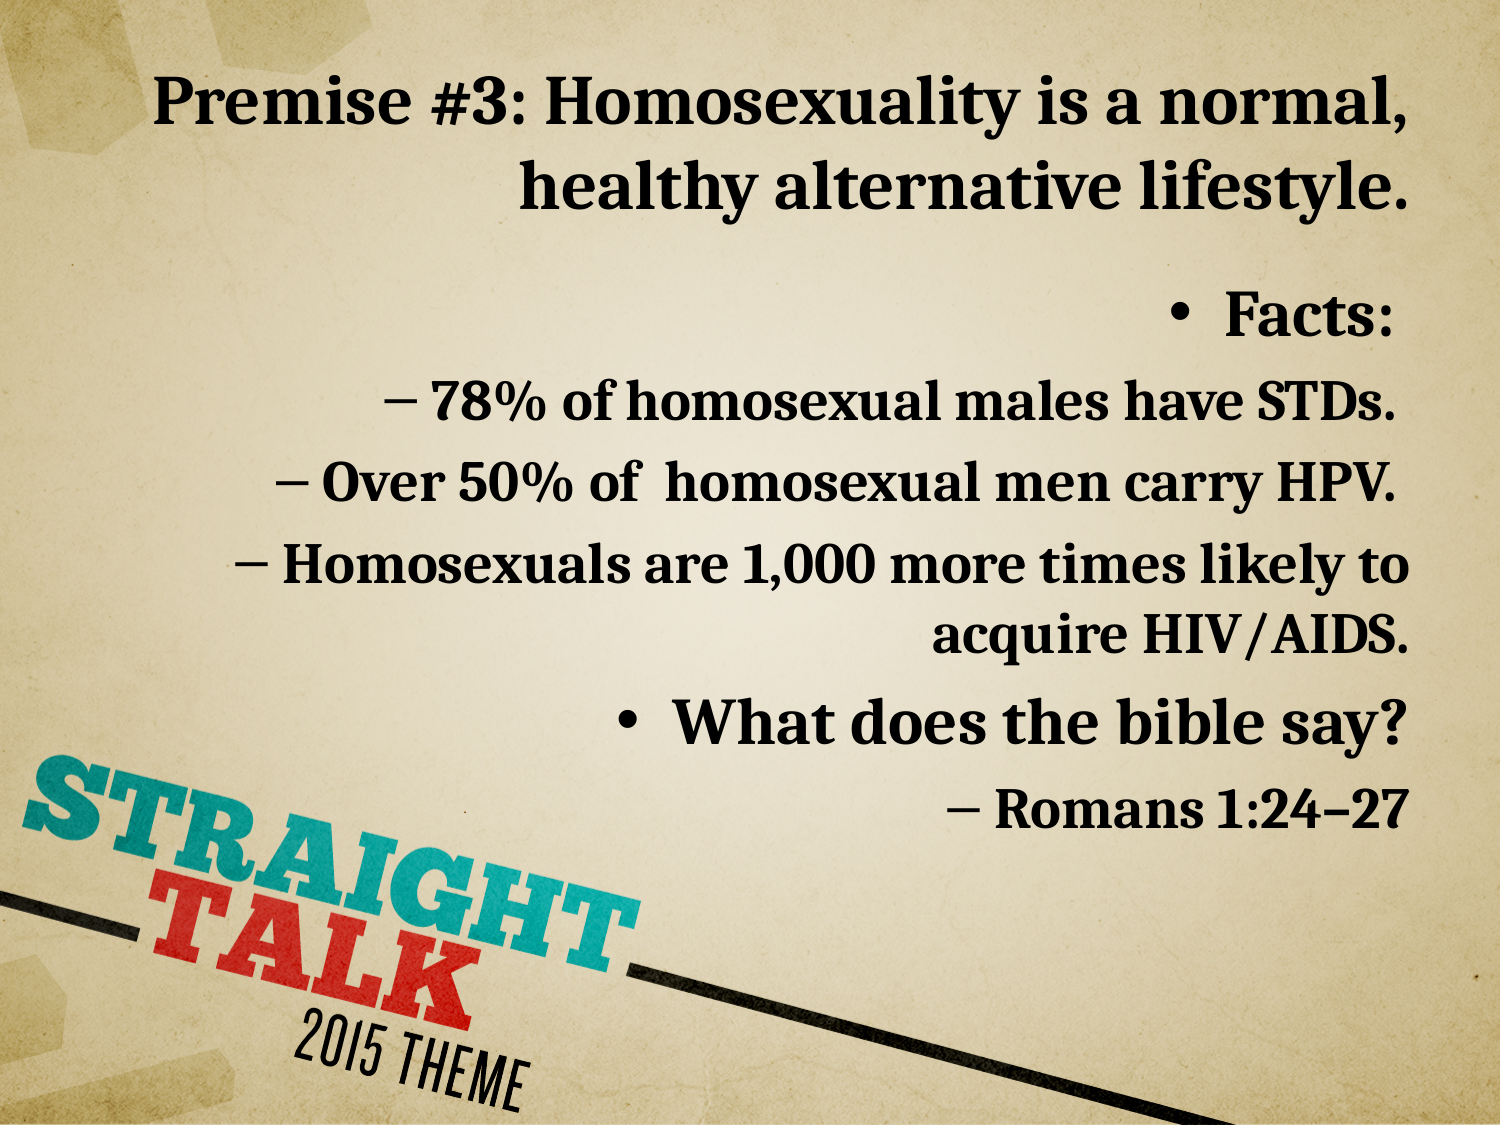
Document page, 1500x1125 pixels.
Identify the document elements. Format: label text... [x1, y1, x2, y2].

picture [0, 0, 1500, 1125]
title Premise #3: Homosexuality is a normal, healthy alternative lifestyle. [75, 45, 1425, 233]
list Facts: 78% of homosexual males have STDs. Over 50% of homosexual men carry HPV. Homosexuals are 1,000 more times likely to acquire HIV/AIDS. What does the bible say? Romans 1:24–27 [75, 262, 1425, 1005]
